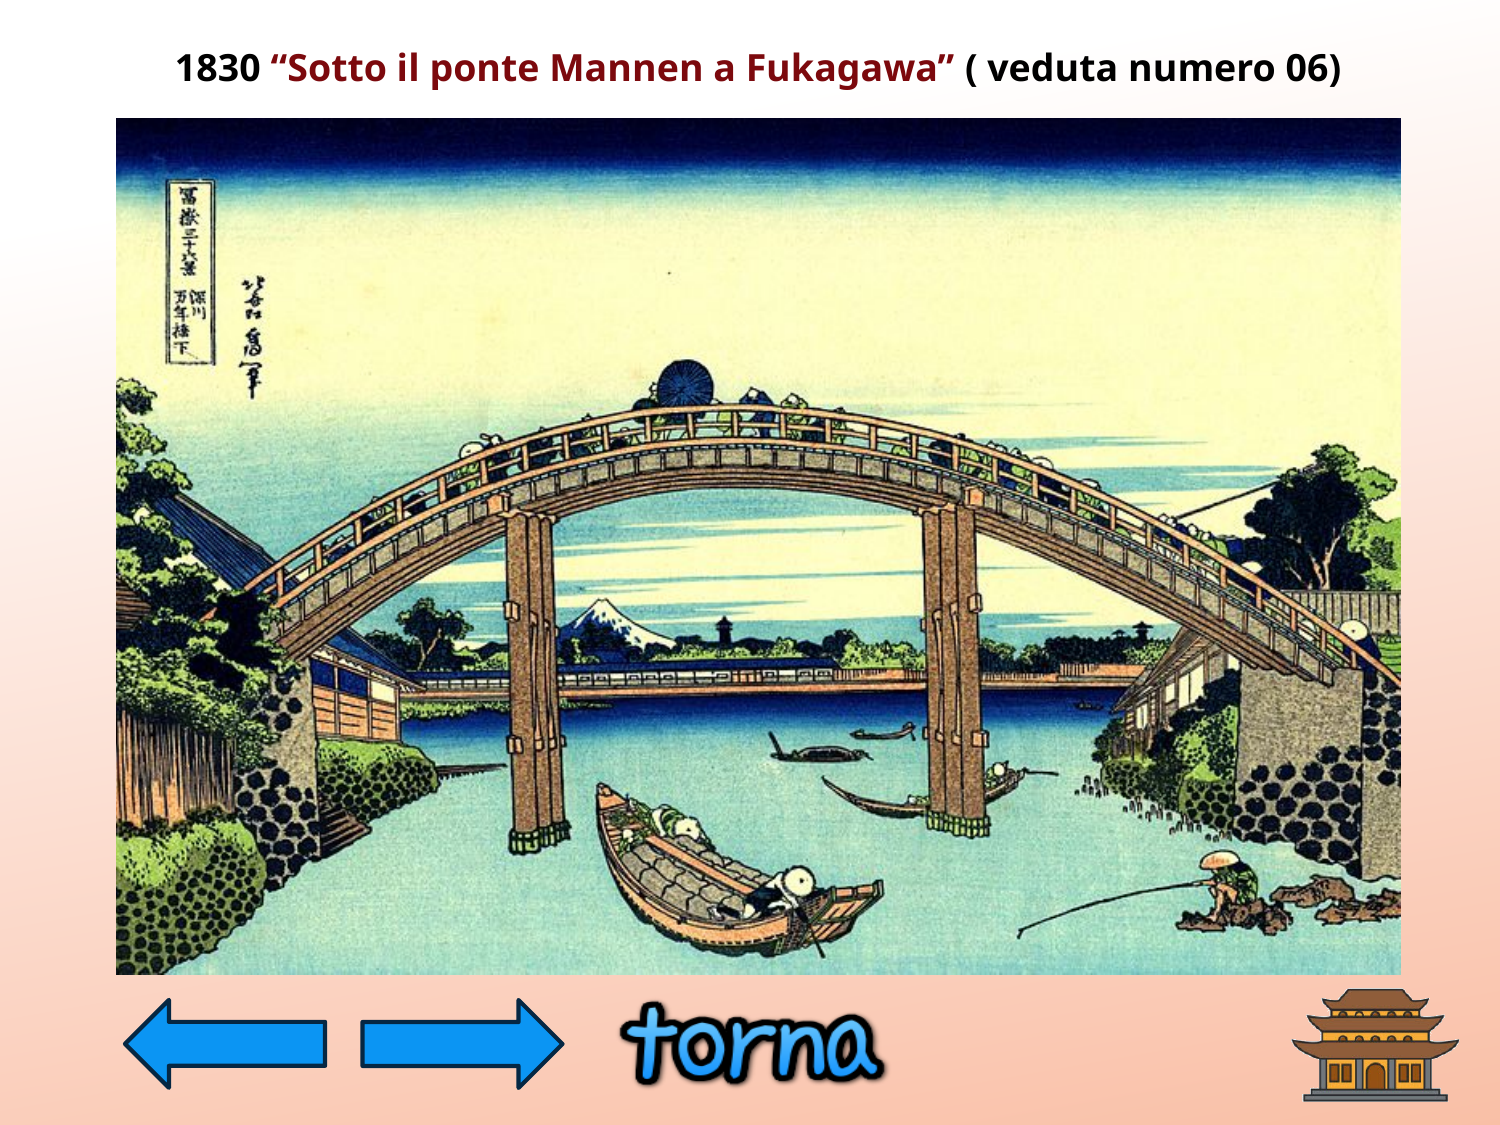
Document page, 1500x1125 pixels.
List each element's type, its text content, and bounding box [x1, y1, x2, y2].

text_box 1830 “Sotto il ponte Mannen a Fukagawa” ( veduta numero 06) [50, 37, 1467, 97]
text_box [122, 997, 328, 1090]
picture [603, 987, 903, 1101]
text_box [360, 998, 565, 1090]
picture [1282, 985, 1468, 1110]
picture [116, 118, 1401, 976]
